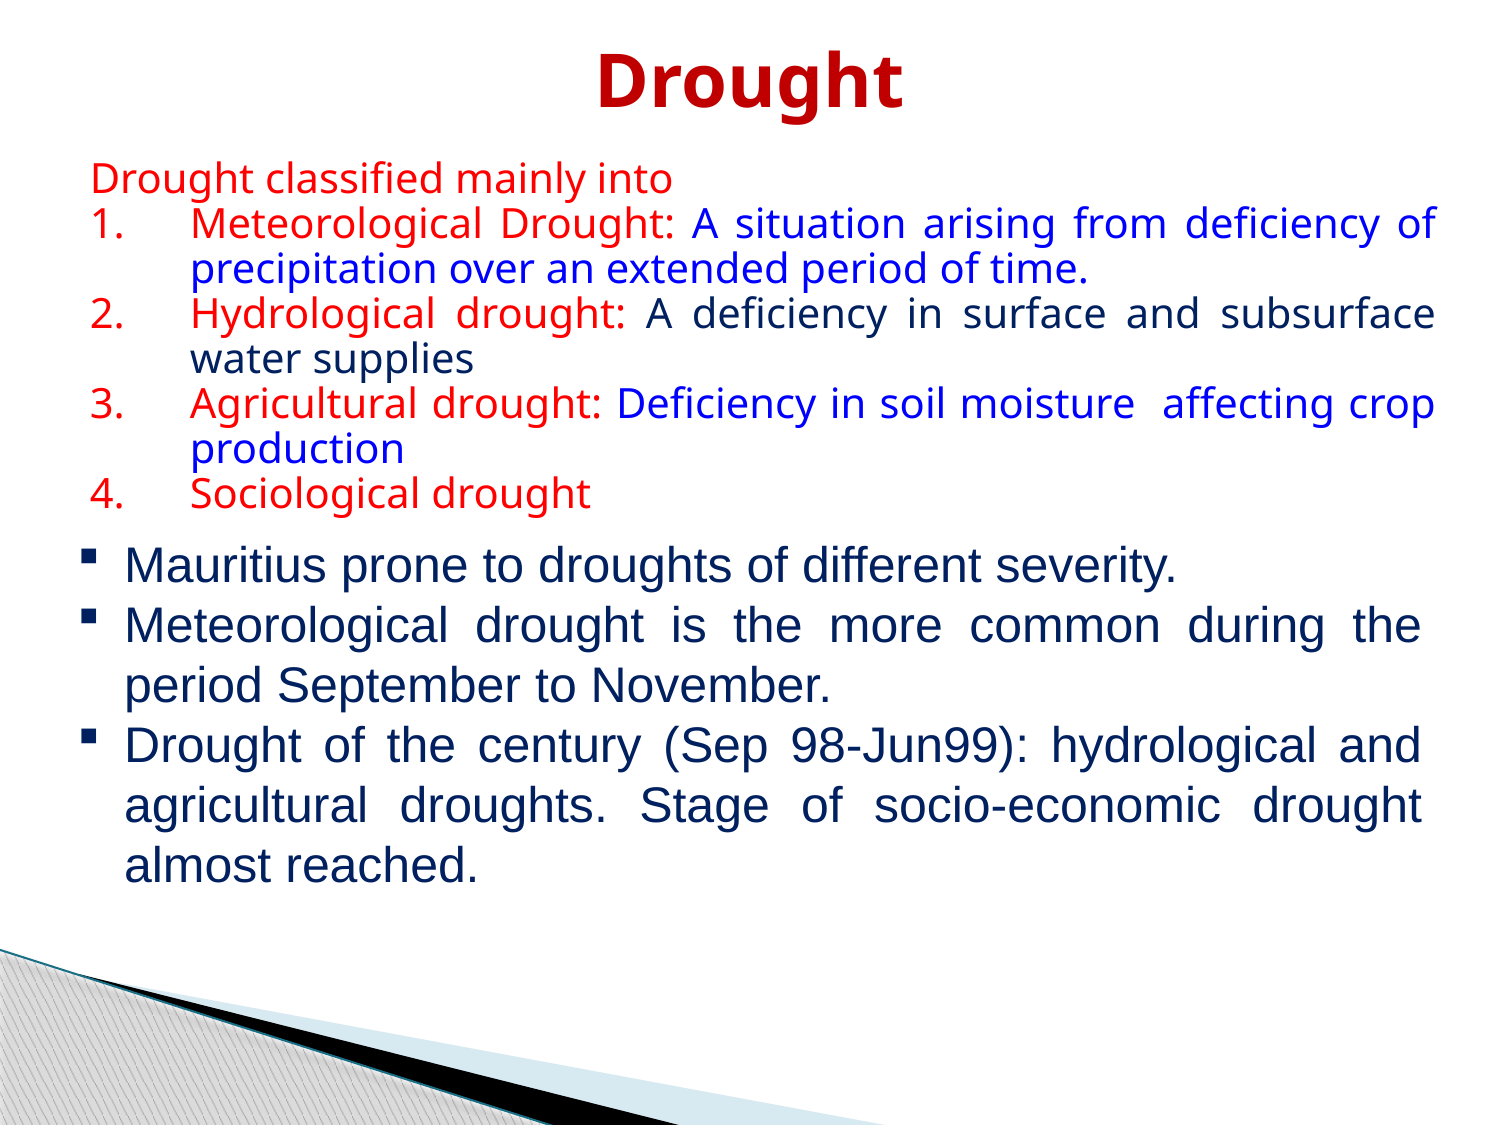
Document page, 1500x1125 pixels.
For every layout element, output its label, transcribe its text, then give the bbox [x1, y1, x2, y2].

title Drought [75, 24, 1425, 130]
text_box Mauritius prone to droughts of different severity. Meteorological drought is the more common during the period September to November. Drought of the century (Sep 98-Jun99): hydrological and agricultural droughts. Stage of socio-economic drought almost reached. [62, 524, 1438, 960]
text_box Drought classified mainly into Meteorological Drought: A situation arising from deficiency of precipitation over an extended period of time. Hydrological drought: A deficiency in surface and subsurface water supplies Agricultural drought: Deficiency in soil moisture affecting crop production Sociological drought [75, 149, 1452, 525]
